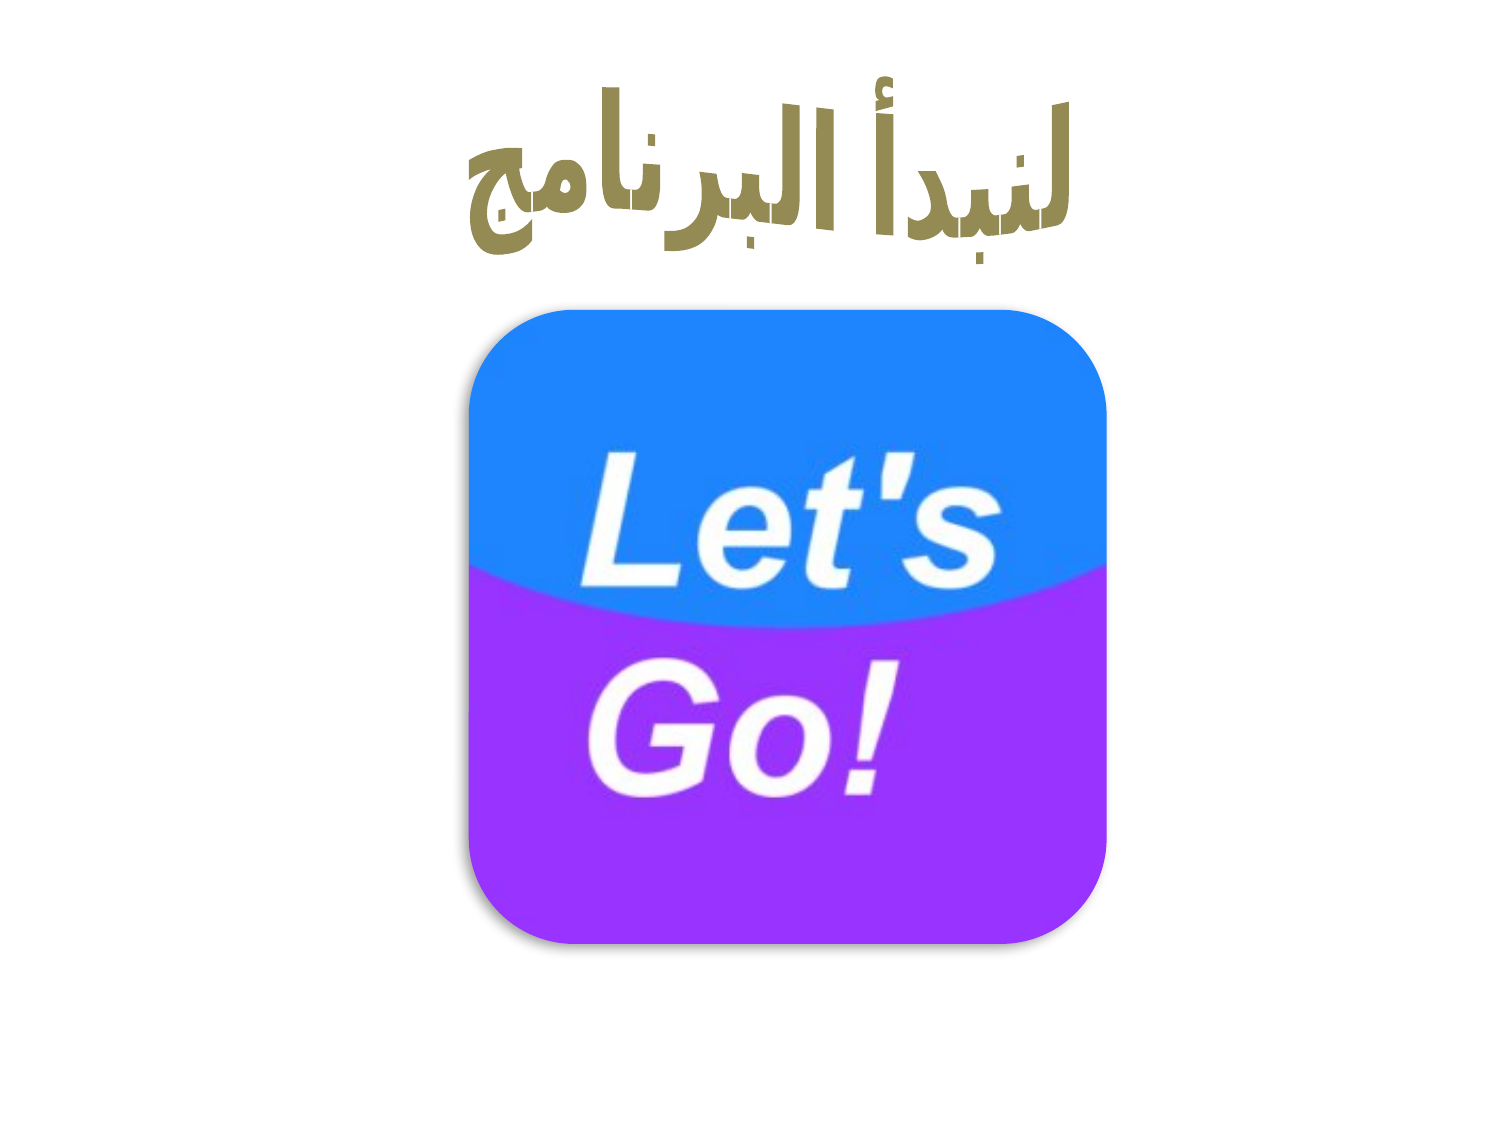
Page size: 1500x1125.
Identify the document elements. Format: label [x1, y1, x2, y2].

picture [468, 309, 1107, 945]
